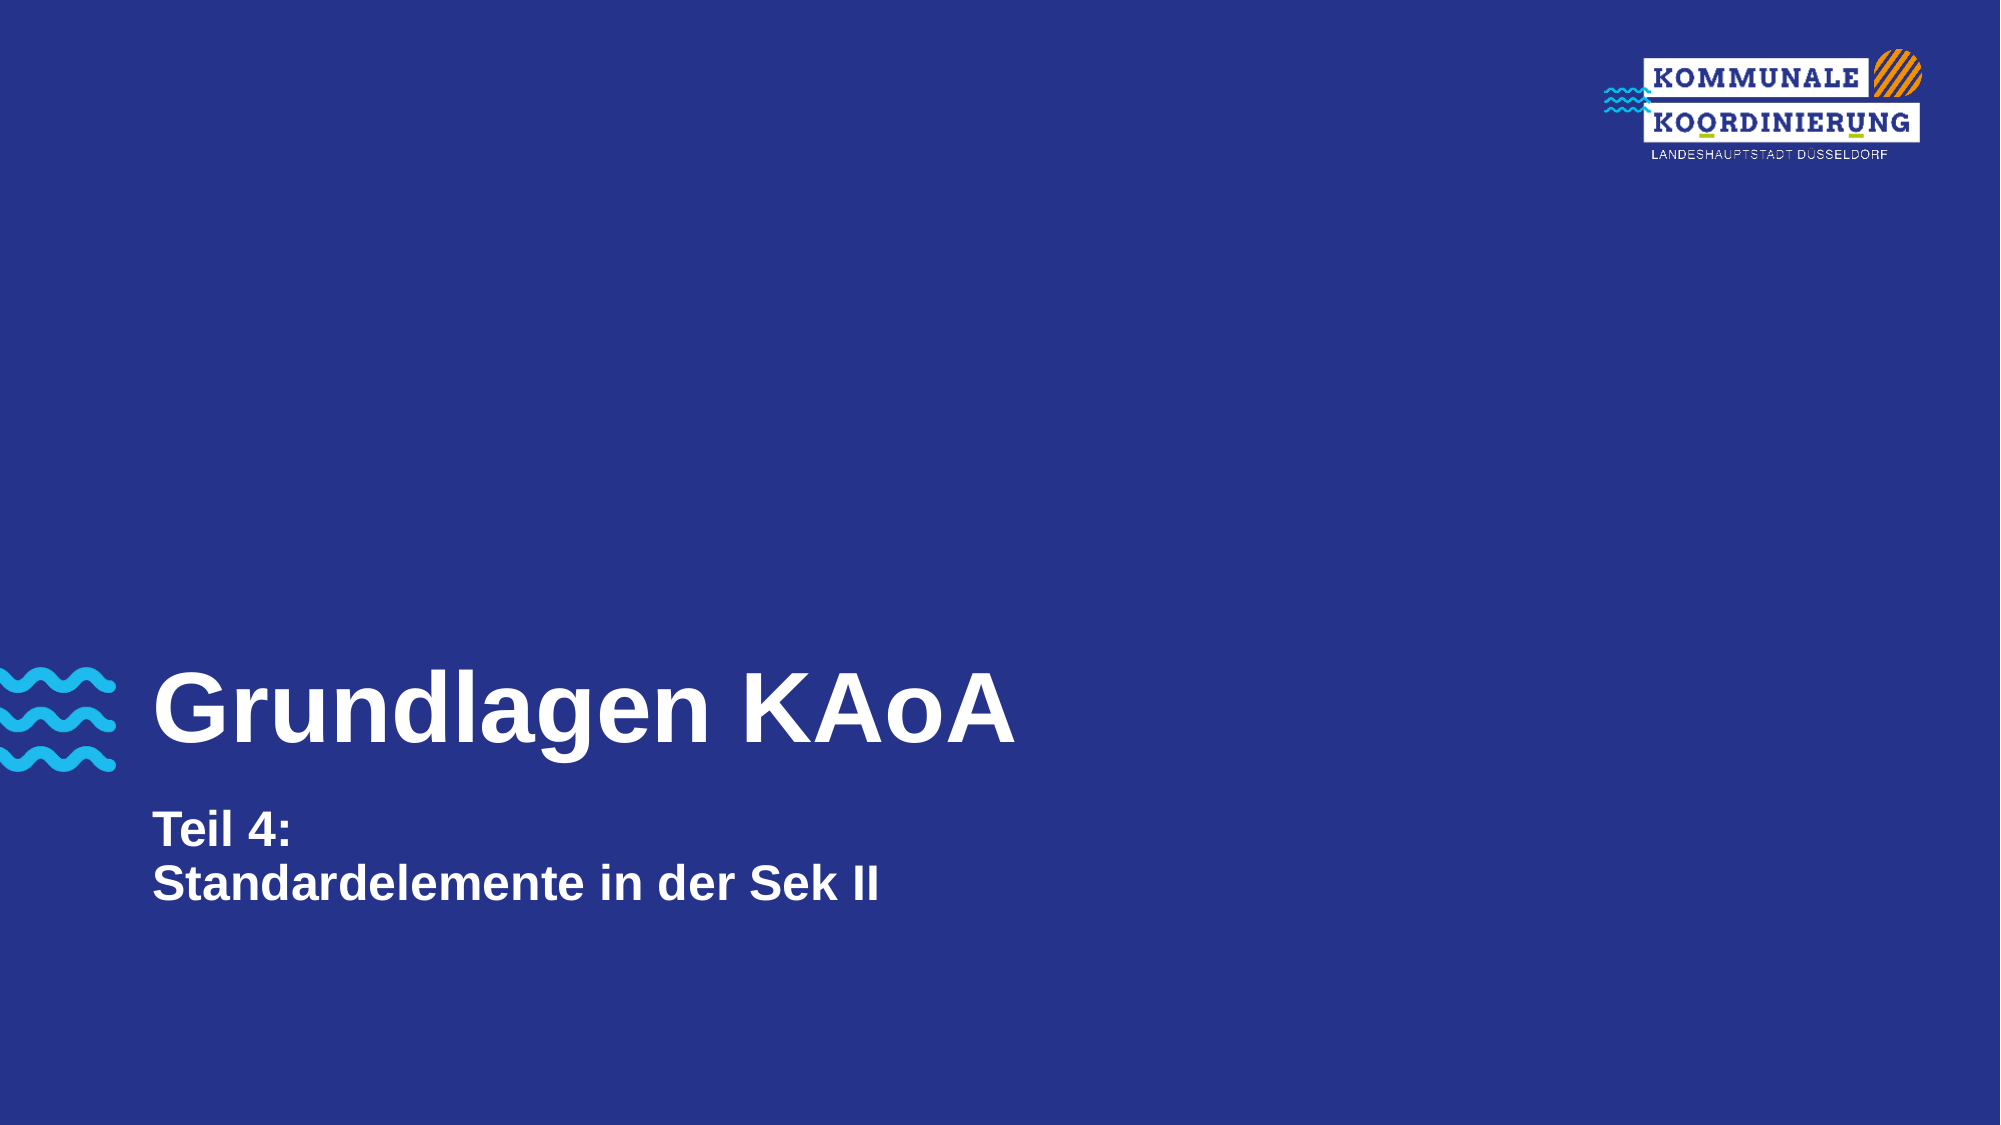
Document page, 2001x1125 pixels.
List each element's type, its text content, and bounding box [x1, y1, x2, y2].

title Teil 4: Standardelemente in der Sek II [137, 772, 1890, 919]
picture [1604, 49, 1922, 159]
text_box Grundlagen KAoA [137, 379, 1890, 772]
picture [0, 667, 116, 772]
